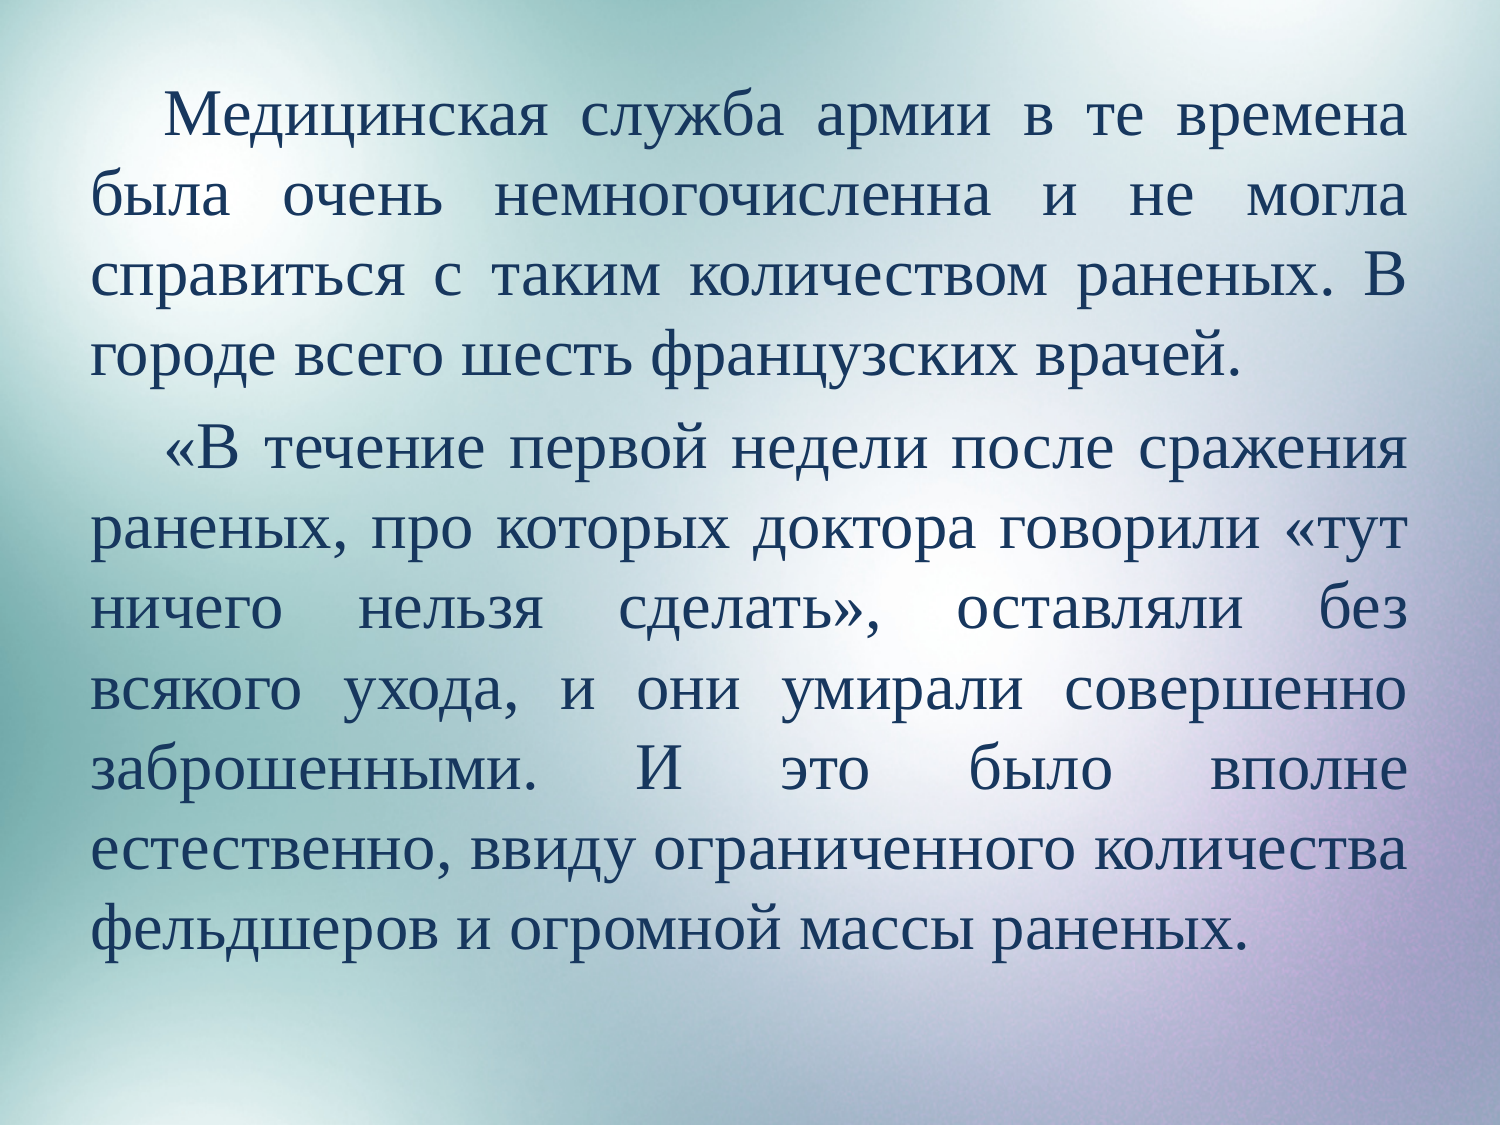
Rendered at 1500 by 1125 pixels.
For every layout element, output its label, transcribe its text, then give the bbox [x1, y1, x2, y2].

picture [0, 0, 1500, 1125]
list Медицинская служба армии в те времена была очень немногочисленна и не могла справиться с таким количеством раненых. В городе всего шесть французских врачей. «В течение первой недели после сражения раненых, про которых доктора говорили «тут ничего нельзя сделать», оставляли без всякого ухода, и они умирали совершенно заброшенными. И это было вполне естественно, ввиду ограниченного количества фельдшеров и огромной массы раненых. [75, 61, 1425, 1012]
